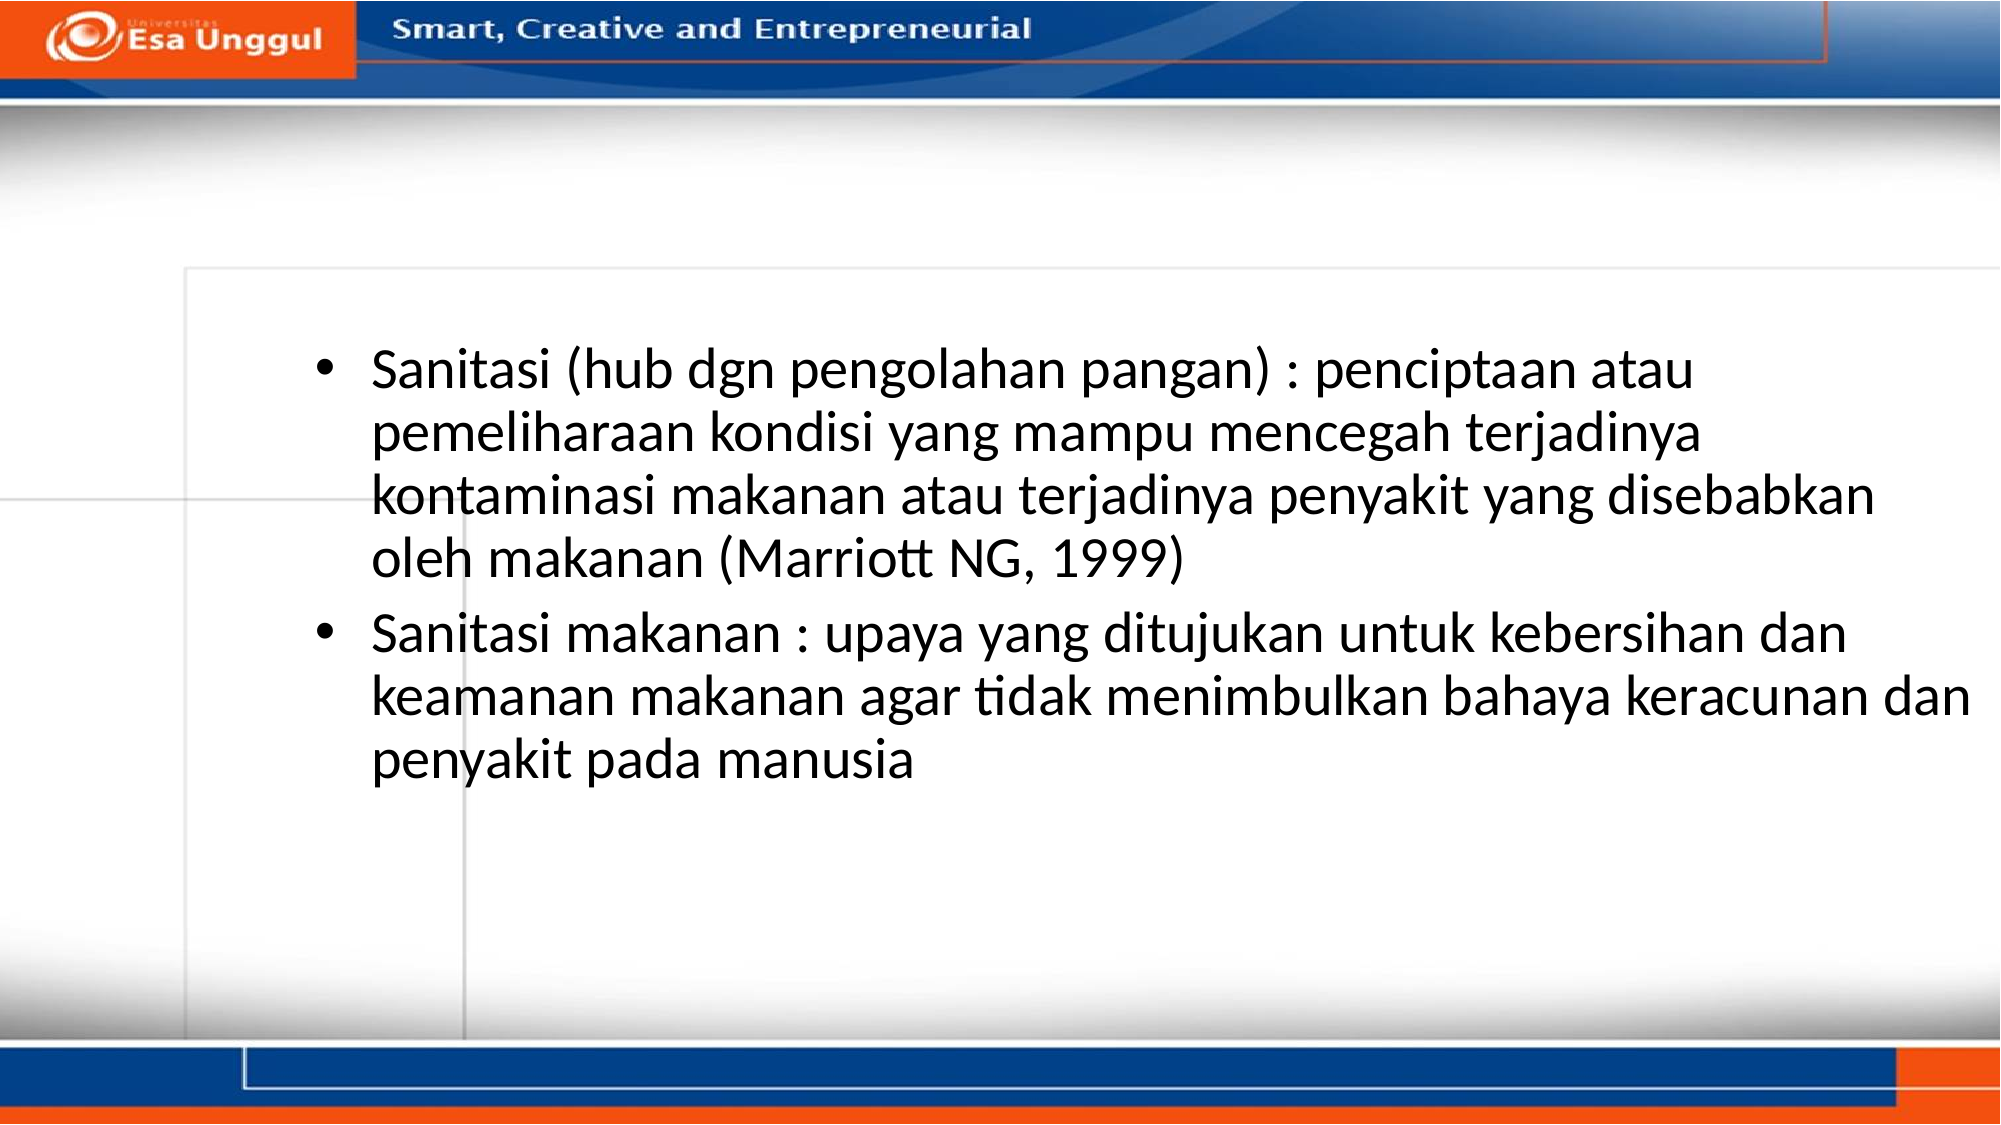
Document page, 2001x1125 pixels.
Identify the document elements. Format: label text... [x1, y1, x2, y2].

picture [0, 1, 2000, 1124]
list Sanitasi (hub dgn pengolahan pangan) : penciptaan atau pemeliharaan kondisi yang mampu mencegah terjadinya kontaminasi makanan atau terjadinya penyakit yang disebabkan oleh makanan (Marriott NG, 1999) Sanitasi makanan : upaya yang ditujukan untuk kebersihan dan keamanan makanan agar tidak menimbulkan bahaya keracunan dan penyakit pada manusia [300, 331, 2000, 1006]
